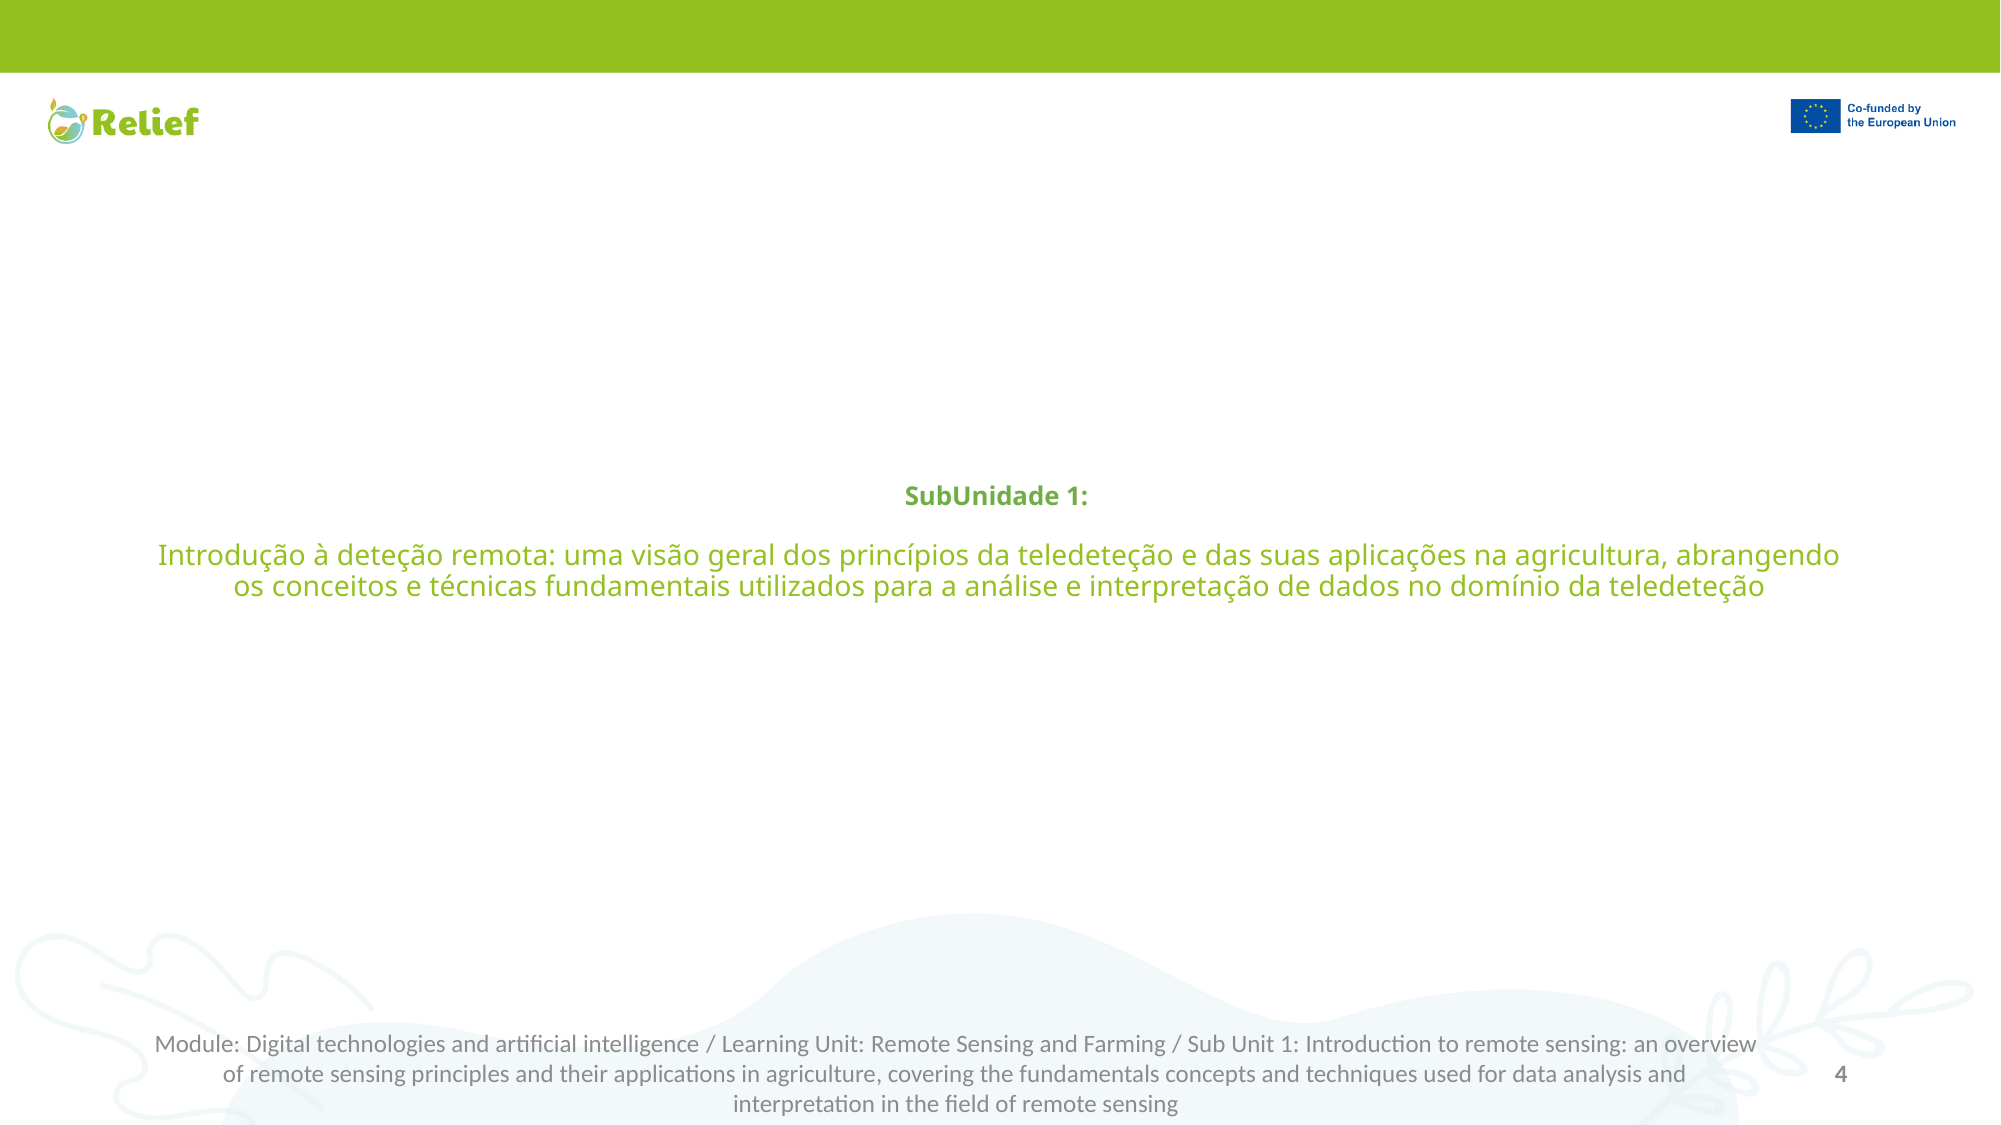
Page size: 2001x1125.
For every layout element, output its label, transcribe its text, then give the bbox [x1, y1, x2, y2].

title SubUnidade 1: Introdução à deteção remota: uma visão geral dos princípios da teledeteção e das suas aplicações na agricultura, abrangendo os conceitos e técnicas fundamentais utilizados para a análise e interpretação de dados no domínio da teledeteção [137, 446, 1863, 612]
slide_number 4 [1787, 1042, 1863, 1103]
footer Module: Digital technologies and artificial intelligence / Learning Unit: Remote Sensing and Farming / Sub Unit 1: Introduction to remote sensing: an overview of remote sensing principles and their applications in agriculture, covering the fundamentals concepts and techniques used for data analysis and interpretation in the field of remote sensing [137, 1023, 1775, 1122]
picture [0, 0, 2001, 1125]
